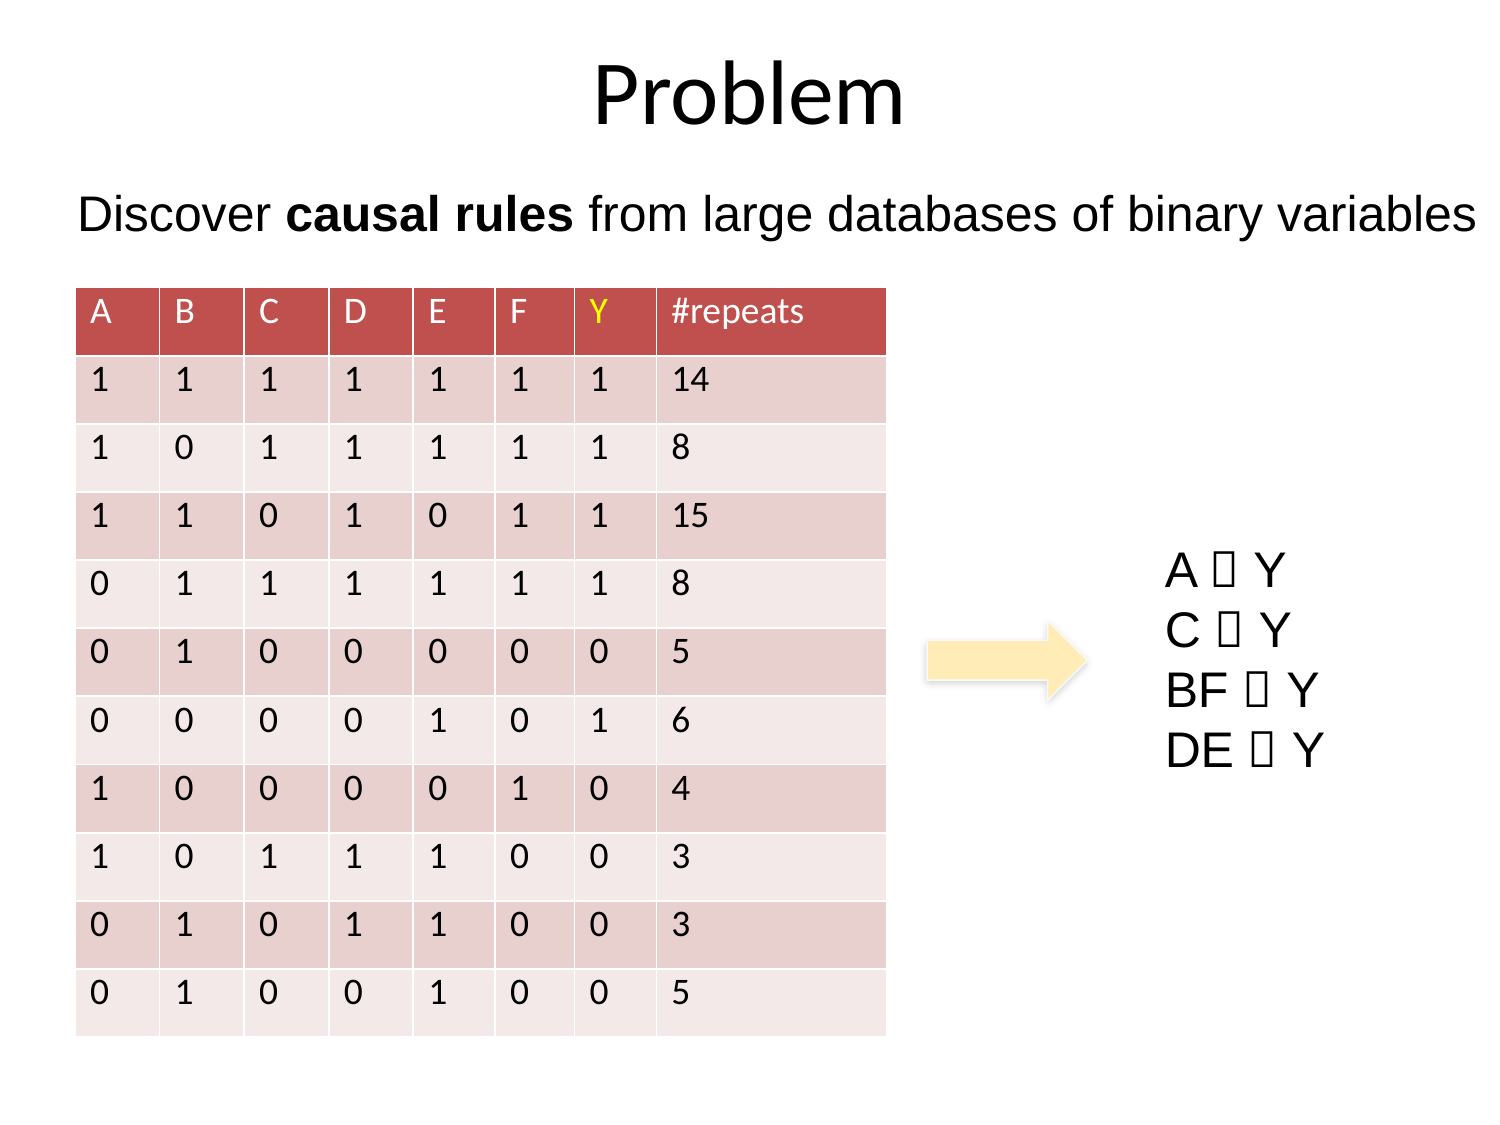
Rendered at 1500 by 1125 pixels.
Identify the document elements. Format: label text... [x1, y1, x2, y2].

table_cell 1 [414, 902, 494, 968]
table_cell 1 [330, 561, 412, 627]
table_cell 1 [76, 834, 159, 900]
table_header D [330, 288, 412, 355]
table_cell 0 [160, 765, 243, 832]
table_cell 1 [76, 425, 159, 491]
table_cell 1 [160, 629, 243, 695]
table_cell 1 [330, 834, 412, 900]
table_cell 1 [575, 561, 656, 627]
table_cell 0 [245, 970, 328, 1036]
table_cell 8 [657, 425, 886, 491]
table_cell 0 [575, 629, 656, 695]
table_cell 0 [245, 902, 328, 968]
table_cell 0 [330, 765, 412, 832]
table_cell 8 [657, 561, 886, 627]
table_cell 4 [657, 765, 886, 832]
table_cell 0 [160, 425, 243, 491]
table_cell 1 [245, 357, 328, 423]
table_cell 0 [160, 834, 243, 900]
table_cell 1 [414, 697, 494, 764]
table_cell 1 [160, 493, 243, 559]
table_cell 0 [575, 765, 656, 832]
table_cell 15 [657, 493, 886, 559]
table_cell 1 [414, 834, 494, 900]
table_cell 1 [245, 425, 328, 491]
table_cell 0 [414, 493, 494, 559]
table_header E [414, 288, 494, 355]
table_cell 1 [575, 425, 656, 491]
table_cell 1 [330, 493, 412, 559]
table_cell 0 [330, 629, 412, 695]
table_cell 5 [657, 629, 886, 695]
table_cell 0 [76, 697, 159, 764]
table_cell 0 [496, 629, 574, 695]
table_header F [496, 288, 574, 355]
table_cell 0 [160, 697, 243, 764]
table_header Y [575, 288, 656, 355]
table_cell 5 [657, 970, 886, 1036]
table_cell 0 [245, 765, 328, 832]
table_cell 1 [76, 765, 159, 832]
title Problem [75, 1, 1425, 174]
table_cell 1 [160, 357, 243, 423]
table_cell 1 [245, 834, 328, 900]
table_cell 1 [414, 970, 494, 1036]
table_cell 1 [76, 493, 159, 559]
table_cell 1 [496, 425, 574, 491]
text_box A  Y C  Y BF  Y DE  Y [1149, 529, 1425, 785]
table_cell 0 [330, 970, 412, 1036]
table_cell 0 [496, 834, 574, 900]
table_cell 0 [330, 697, 412, 764]
table_cell 0 [575, 970, 656, 1036]
table_cell 1 [76, 357, 159, 423]
table_cell 0 [496, 970, 574, 1036]
table_cell 0 [414, 765, 494, 832]
table_header A [76, 288, 159, 355]
table_cell 1 [496, 357, 574, 423]
table_cell 0 [76, 970, 159, 1036]
table_cell 6 [657, 697, 886, 764]
table_cell 0 [245, 697, 328, 764]
table_cell 0 [575, 902, 656, 968]
table_cell 1 [575, 357, 656, 423]
table_cell 0 [496, 697, 574, 764]
table_cell 0 [245, 493, 328, 559]
table_header B [160, 288, 243, 355]
table_cell 1 [160, 902, 243, 968]
table_cell 1 [330, 357, 412, 423]
table_header #repeats [657, 288, 886, 355]
table_cell 1 [414, 425, 494, 491]
table_cell 1 [245, 561, 328, 627]
table_cell 1 [414, 561, 494, 627]
table_cell 0 [76, 561, 159, 627]
table_cell 3 [657, 834, 886, 900]
table_cell 1 [330, 425, 412, 491]
table_cell 1 [330, 902, 412, 968]
table_cell 1 [496, 493, 574, 559]
table_header C [245, 288, 328, 355]
text_box [927, 620, 1088, 700]
table_cell 0 [414, 629, 494, 695]
text_box Discover causal rules from large databases of binary variables [62, 174, 1500, 249]
table_cell 0 [496, 902, 574, 968]
table_cell 1 [414, 357, 494, 423]
table_cell 3 [657, 902, 886, 968]
table_cell 0 [575, 834, 656, 900]
table_cell 1 [575, 697, 656, 764]
table_cell 0 [76, 902, 159, 968]
table_cell 1 [496, 561, 574, 627]
table_cell 0 [76, 629, 159, 695]
table_cell 1 [575, 493, 656, 559]
table_cell 1 [496, 765, 574, 832]
table_cell 14 [657, 357, 886, 423]
table_cell 1 [160, 970, 243, 1036]
table_cell 0 [245, 629, 328, 695]
table_cell 1 [160, 561, 243, 627]
